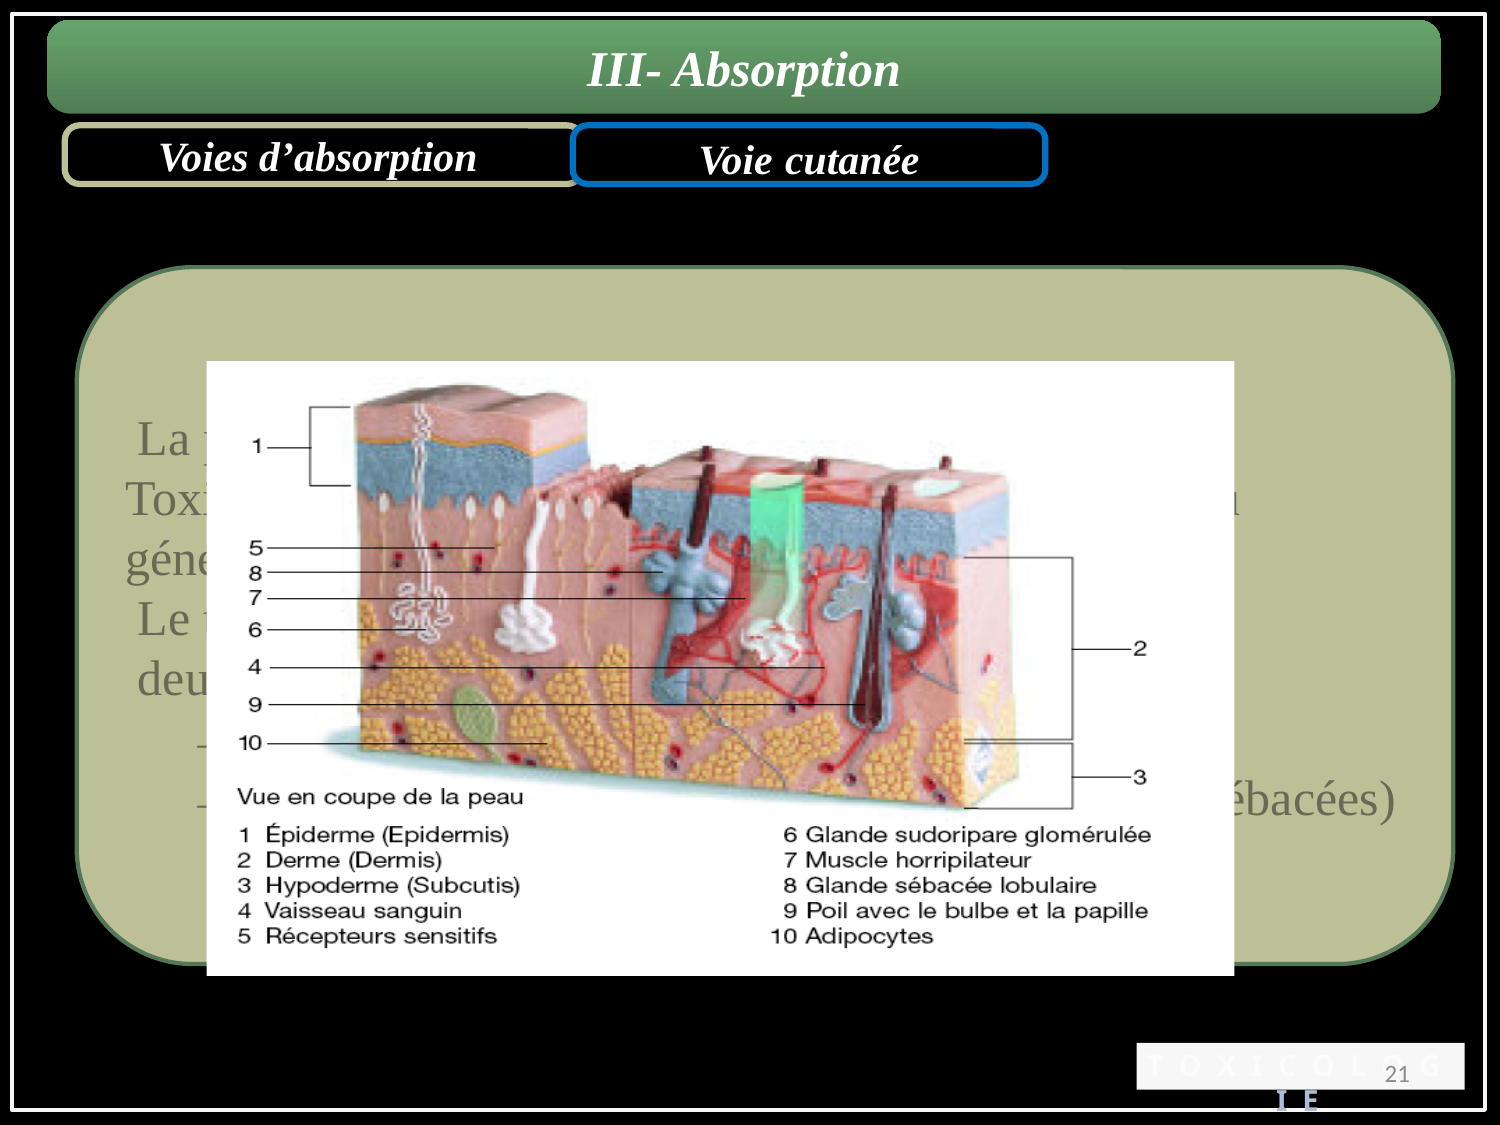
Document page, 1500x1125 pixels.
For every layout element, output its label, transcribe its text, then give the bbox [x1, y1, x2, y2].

text_box [10, 12, 1487, 1112]
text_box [1129, 1039, 1466, 1091]
text_box Voies d’absorption [61, 122, 575, 188]
text_box La peau est peu perméable: barrière efficace Toxique: effet local ( irritation, nécrose, eczéma …) ou général. Le transport à travers la peau : deux voies : → La voie transépidermique → La voie pilosébacée ( follicules pileux, glandes sébacées) [74, 265, 1456, 967]
text_box III- Absorption [46, 19, 1442, 114]
slide_number 21 [1074, 1042, 1425, 1103]
text_box Voie cutanée [569, 122, 1049, 188]
picture [206, 361, 1235, 977]
